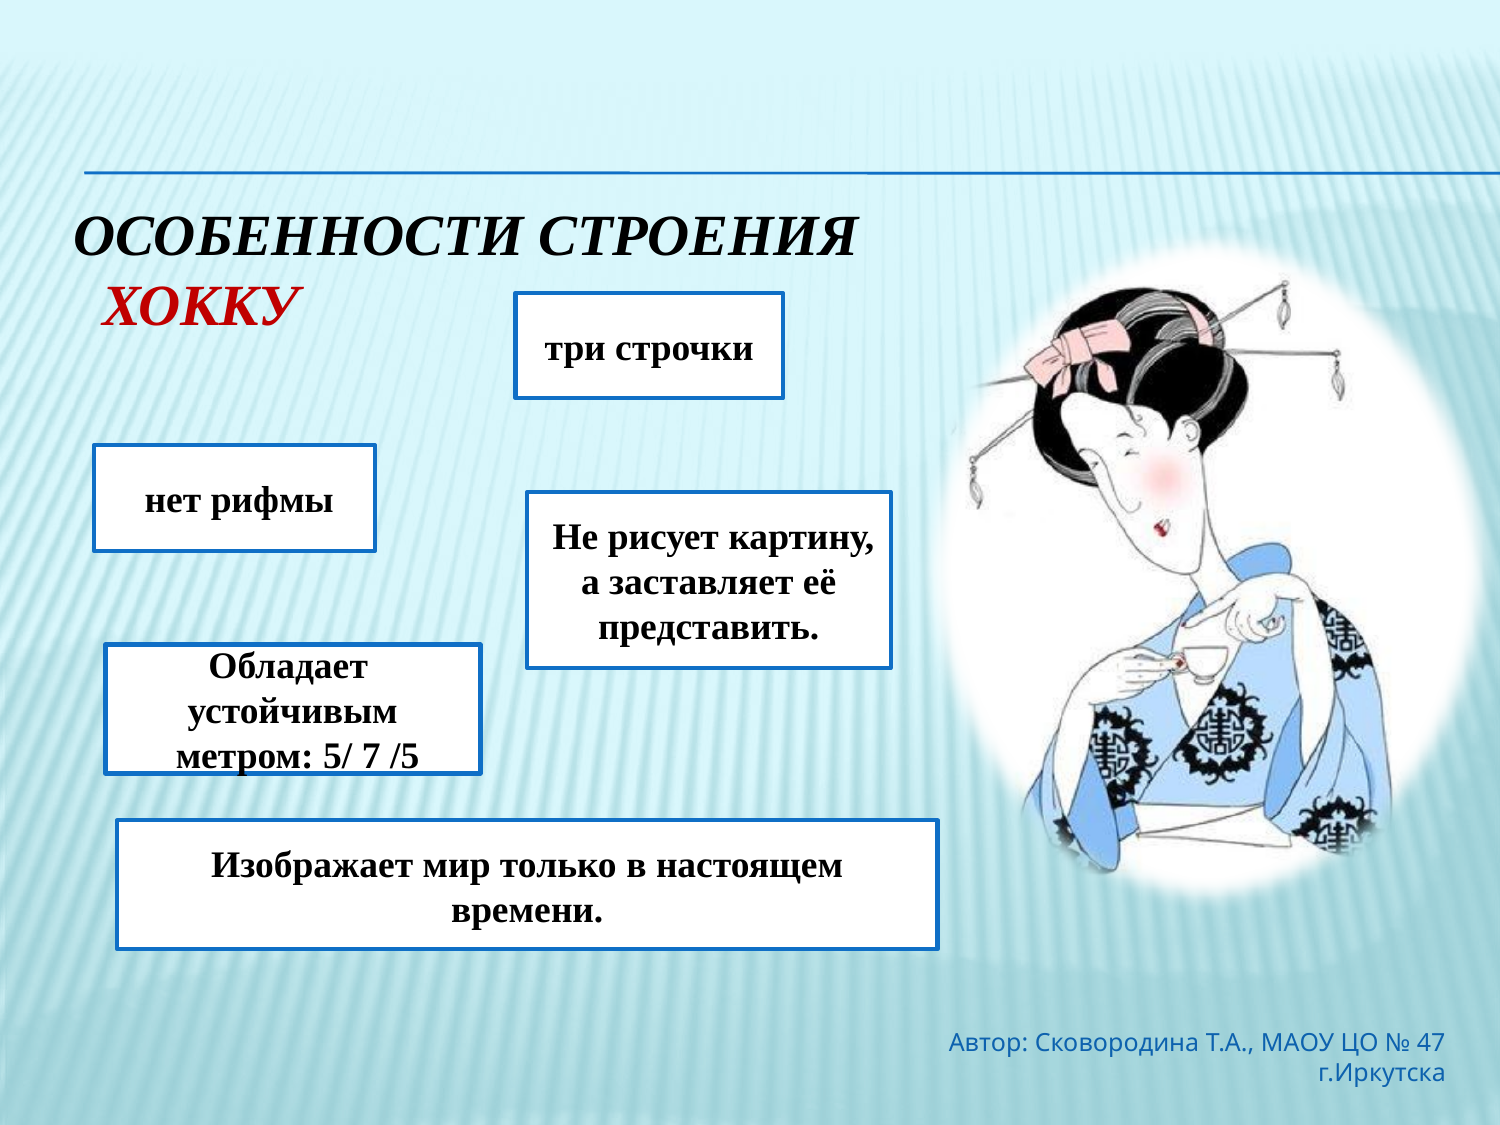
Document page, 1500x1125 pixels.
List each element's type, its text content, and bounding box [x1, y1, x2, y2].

text_box Обладает устойчивым метром: 5/ 7 /5 [103, 642, 483, 776]
text_box три строчки [513, 291, 785, 400]
text_box Изображает мир только в настоящем времени. [115, 818, 940, 951]
text_box Не рисует картину, а заставляет её представить. [525, 490, 893, 670]
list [915, 222, 1500, 916]
text_box нет рифмы [92, 443, 377, 553]
footer Автор: Сковородина Т.А., МАОУ ЦО № 47 г.Иркутска [832, 1019, 1461, 1066]
title Особенности строения хокку [58, 0, 878, 1055]
